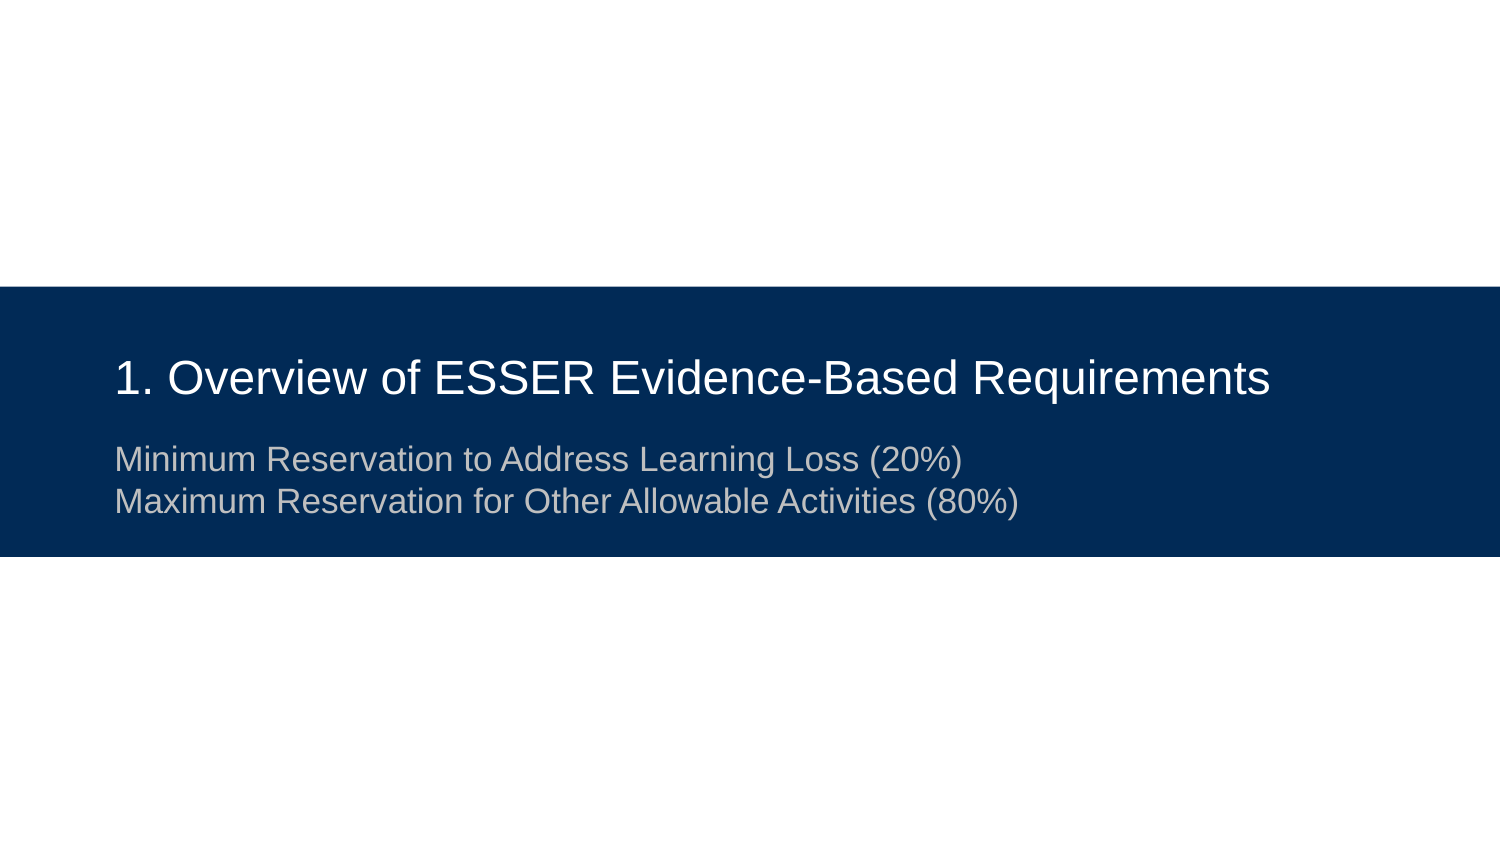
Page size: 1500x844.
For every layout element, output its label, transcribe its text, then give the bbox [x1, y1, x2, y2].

list Minimum Reservation to Address Learning Loss (20%) Maximum Reservation for Other Allowable Activities (80%) [103, 430, 1397, 527]
title 1. Overview of ESSER Evidence-Based Requirements [103, 303, 1397, 430]
